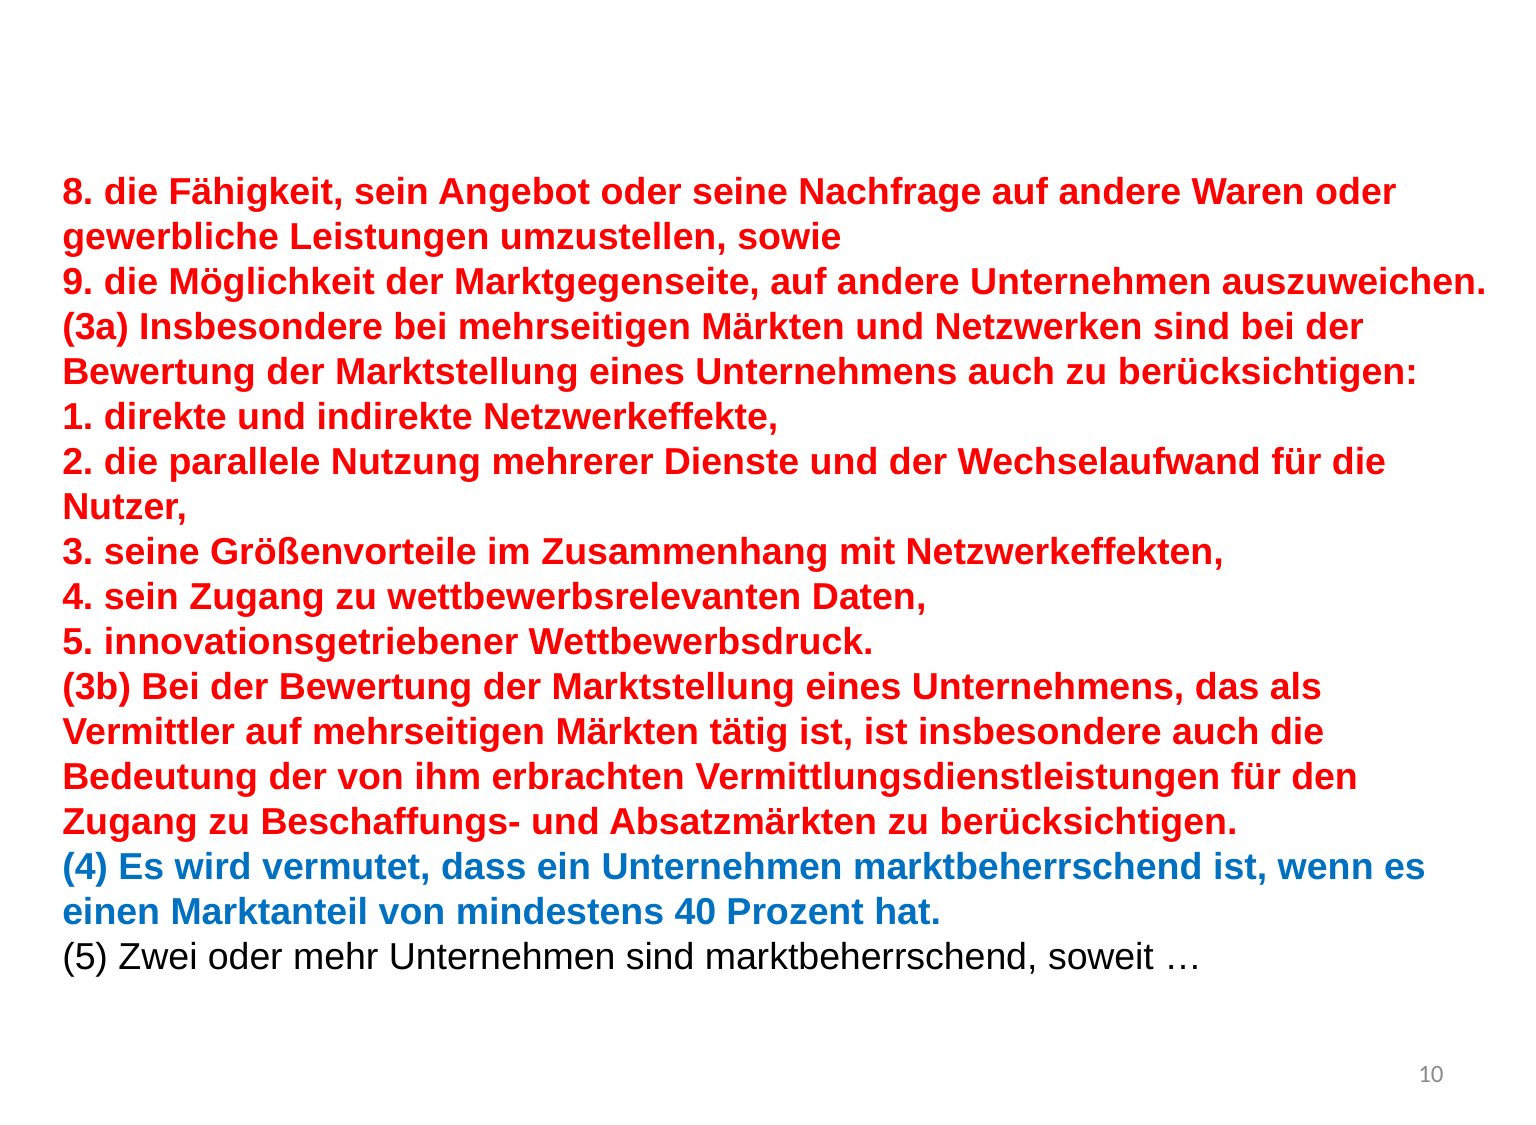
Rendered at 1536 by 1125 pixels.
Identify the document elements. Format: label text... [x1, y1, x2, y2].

slide_number 10 [1100, 1042, 1459, 1103]
text_box 8. die Fähigkeit, sein Angebot oder seine Nachfrage auf andere Waren oder gewerbliche Leistungen umzustellen, sowie 9. die Möglichkeit der Marktgegenseite, auf andere Unternehmen auszuweichen. (3a) Insbesondere bei mehrseitigen Märkten und Netzwerken sind bei der Bewertung der Marktstellung eines Unternehmens auch zu berücksichtigen: 1. direkte und indirekte Netzwerkeffekte, 2. die parallele Nutzung mehrerer Dienste und der Wechselaufwand für die Nutzer, 3. seine Größenvorteile im Zusammenhang mit Netzwerkeffekten, 4. sein Zugang zu wettbewerbsrelevanten Daten, 5. innovationsgetriebener Wettbewerbsdruck. (3b) Bei der Bewertung der Marktstellung eines Unternehmens, das als Vermittler auf mehrseitigen Märkten tätig ist, ist insbesondere auch die Bedeutung der von ihm erbrachten Vermittlungsdienstleistungen für den Zugang zu Beschaffungs- und Absatzmärkten zu berücksichtigen. (4) Es wird vermutet, dass ein Unternehmen marktbeherrschend ist, wenn es einen Marktanteil von mindestens 40 Prozent hat. (5) Zwei oder mehr Unternehmen sind marktbeherrschend, soweit … [47, 159, 1512, 985]
